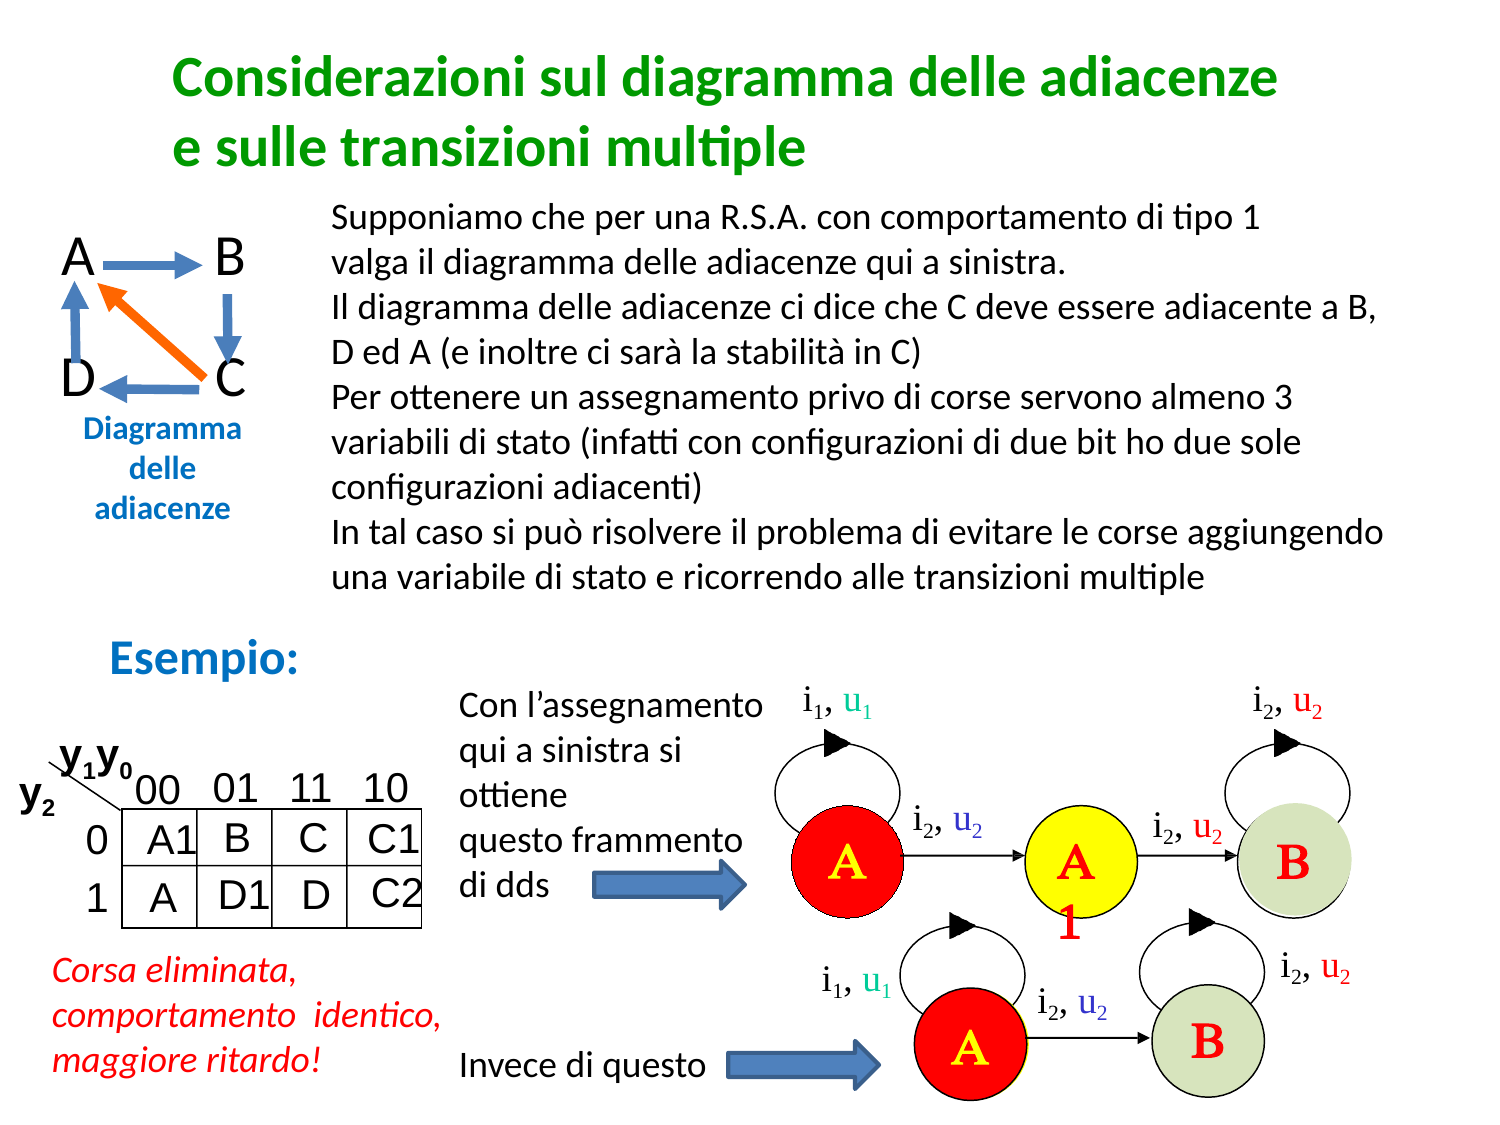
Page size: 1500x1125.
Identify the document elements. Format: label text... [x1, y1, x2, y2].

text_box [443, 672, 1361, 1101]
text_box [2, 716, 438, 929]
title Considerazioni sul diagramma delle adiacenze e sulle transizioni multiple [172, 38, 1311, 180]
text_box Diagramma delle adiacenze [49, 399, 276, 534]
table_cell D [6, 348, 116, 466]
table_header A [6, 225, 150, 343]
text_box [74, 265, 229, 390]
table_cell C [152, 348, 309, 466]
text_box Esempio: [94, 616, 315, 692]
table_header B [152, 225, 309, 343]
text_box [96, 282, 205, 379]
text_box Corsa eliminata, comportamento identico, maggiore ritardo! [37, 938, 438, 1087]
text_box Supponiamo che per una R.S.A. con comportamento di tipo 1 valga il diagramma delle adiacenze qui a sinistra. Il diagramma delle adiacenze ci dice che C deve essere adiacente a B, D ed A (e inoltre ci sarà la stabilità in C) Per ottenere un assegnamento privo di corse servono almeno 3 variabili di stato (infatti con configurazioni di due bit ho due sole configurazioni adiacenti) In tal caso si può risolvere il problema di evitare le corse aggiungendo una variabile di stato e ricorrendo alle transizioni multiple [316, 184, 1425, 605]
